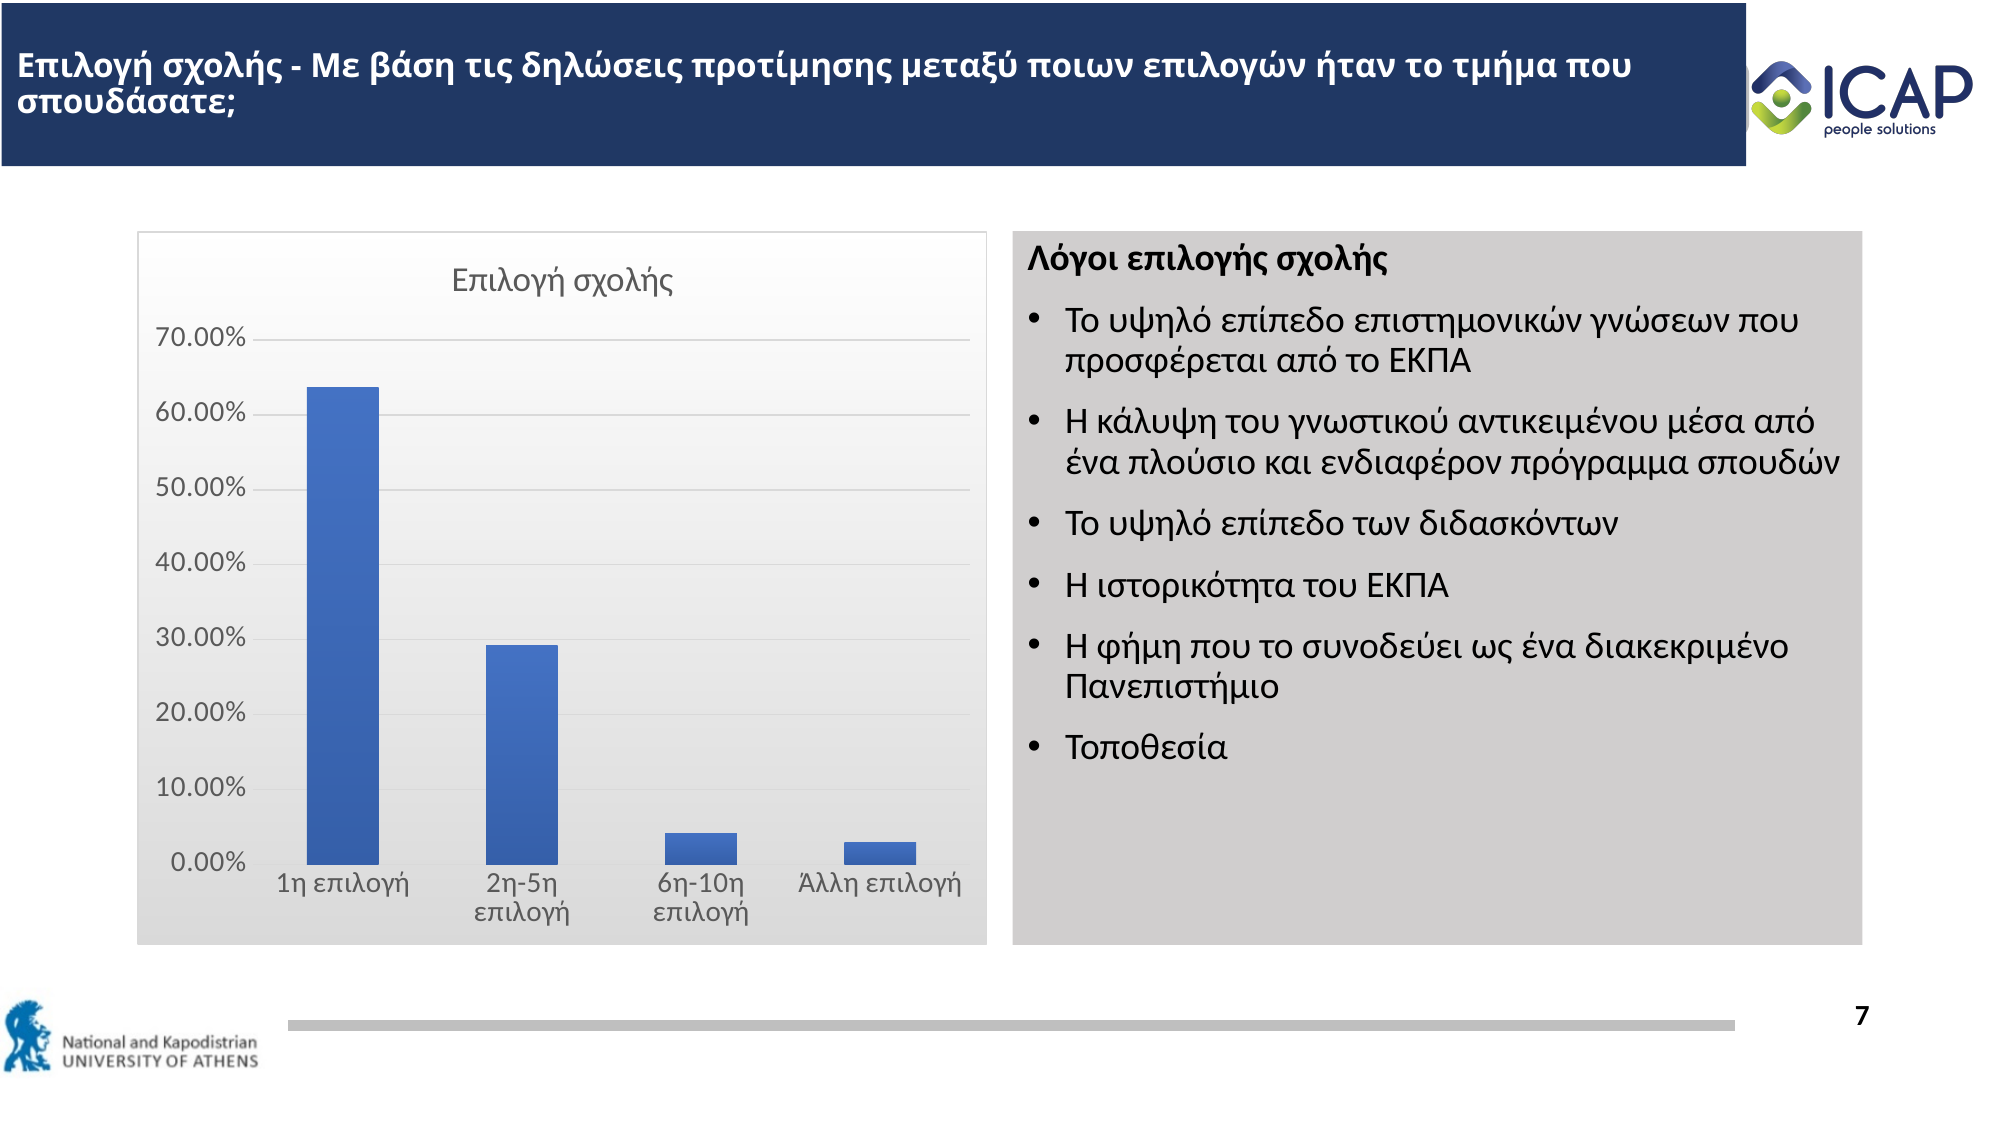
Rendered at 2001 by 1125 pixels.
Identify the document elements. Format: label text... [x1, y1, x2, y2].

chart [137, 230, 988, 945]
picture [0, 970, 288, 1125]
title Επιλογή σχολής - Με βάση τις δηλώσεις προτίμησης μεταξύ ποιων επιλογών ήταν το τμήμα που σπουδάσατε; [1, 3, 1747, 167]
list Λόγοι επιλογής σχολής Το υψηλό επίπεδο επιστημονικών γνώσεων που προσφέρεται από το ΕΚΠΑ Η κάλυψη του γνωστικού αντικειμένου μέσα από ένα πλούσιο και ενδιαφέρον πρόγραμμα σπουδών Το υψηλό επίπεδο των διδασκόντων Η ιστορικότητα του ΕΚΠΑ Η φήμη που το συνοδεύει ως ένα διακεκριμένο Πανεπιστήμιο Τοποθεσία [1012, 231, 1863, 945]
slide_number 7 [1759, 983, 1966, 1044]
picture [1747, 35, 1991, 164]
